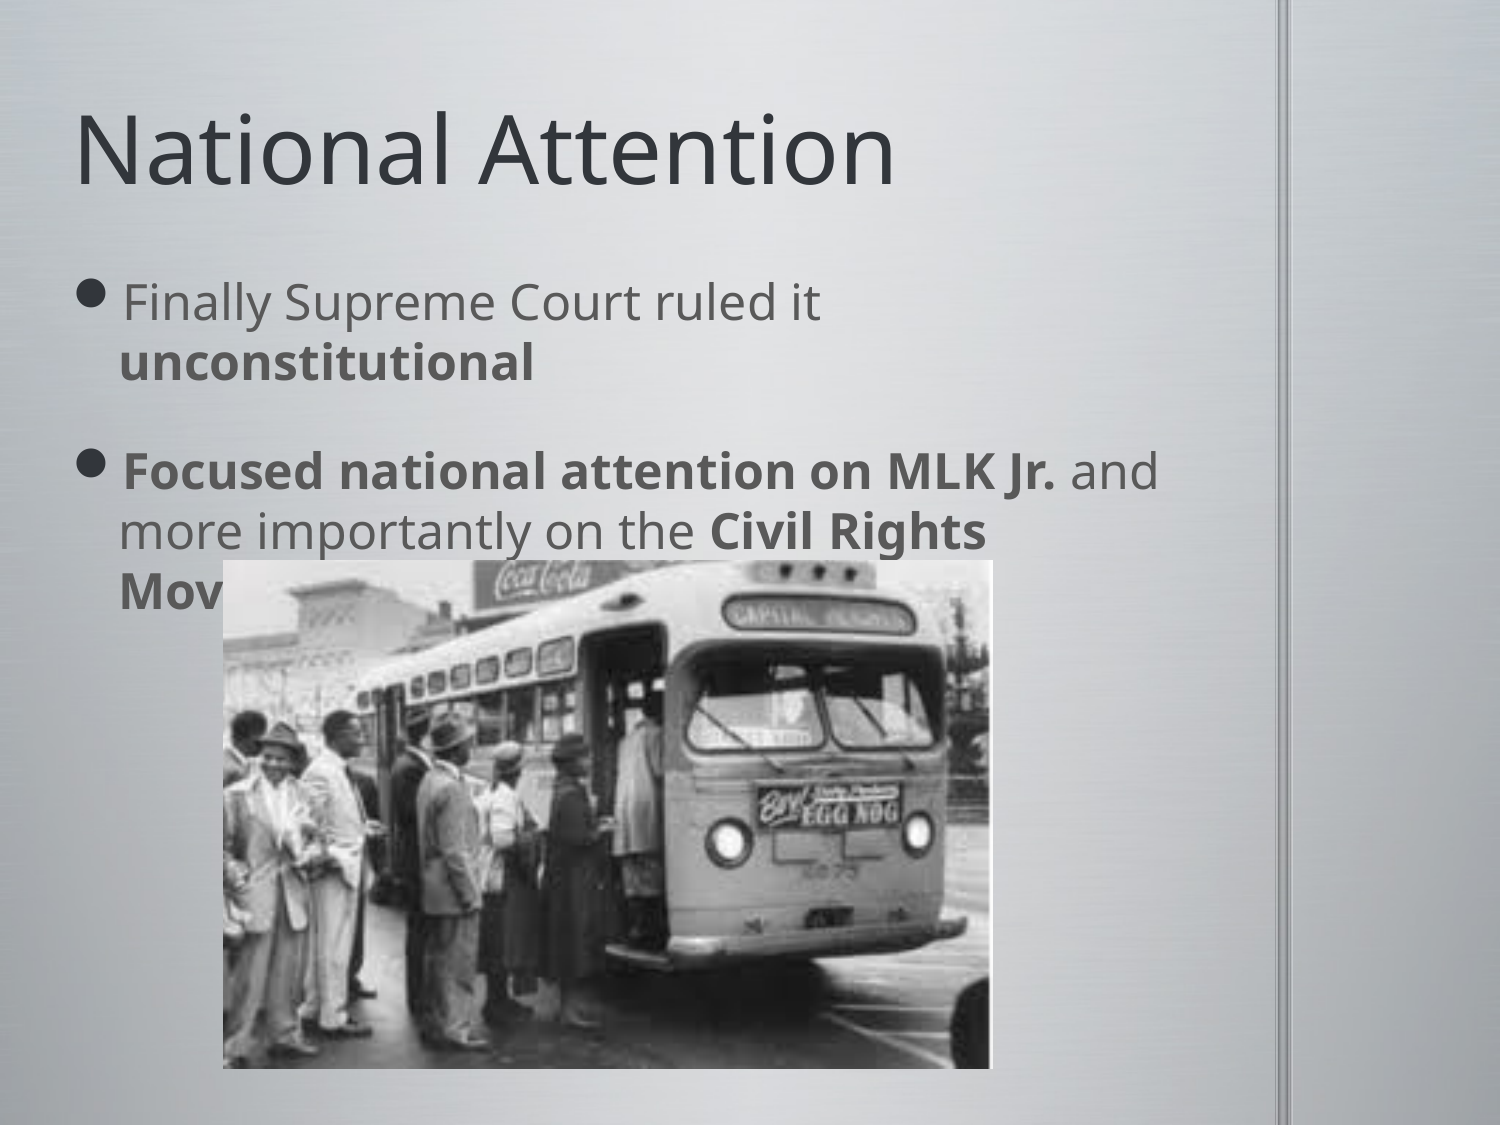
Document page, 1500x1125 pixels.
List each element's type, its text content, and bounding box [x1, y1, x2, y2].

list Finally Supreme Court ruled it unconstitutional Focused national attention on MLK Jr. and more importantly on the Civil Rights Movement [57, 262, 1220, 1005]
picture [0, 0, 1500, 1125]
title National Attention [57, 86, 1220, 207]
